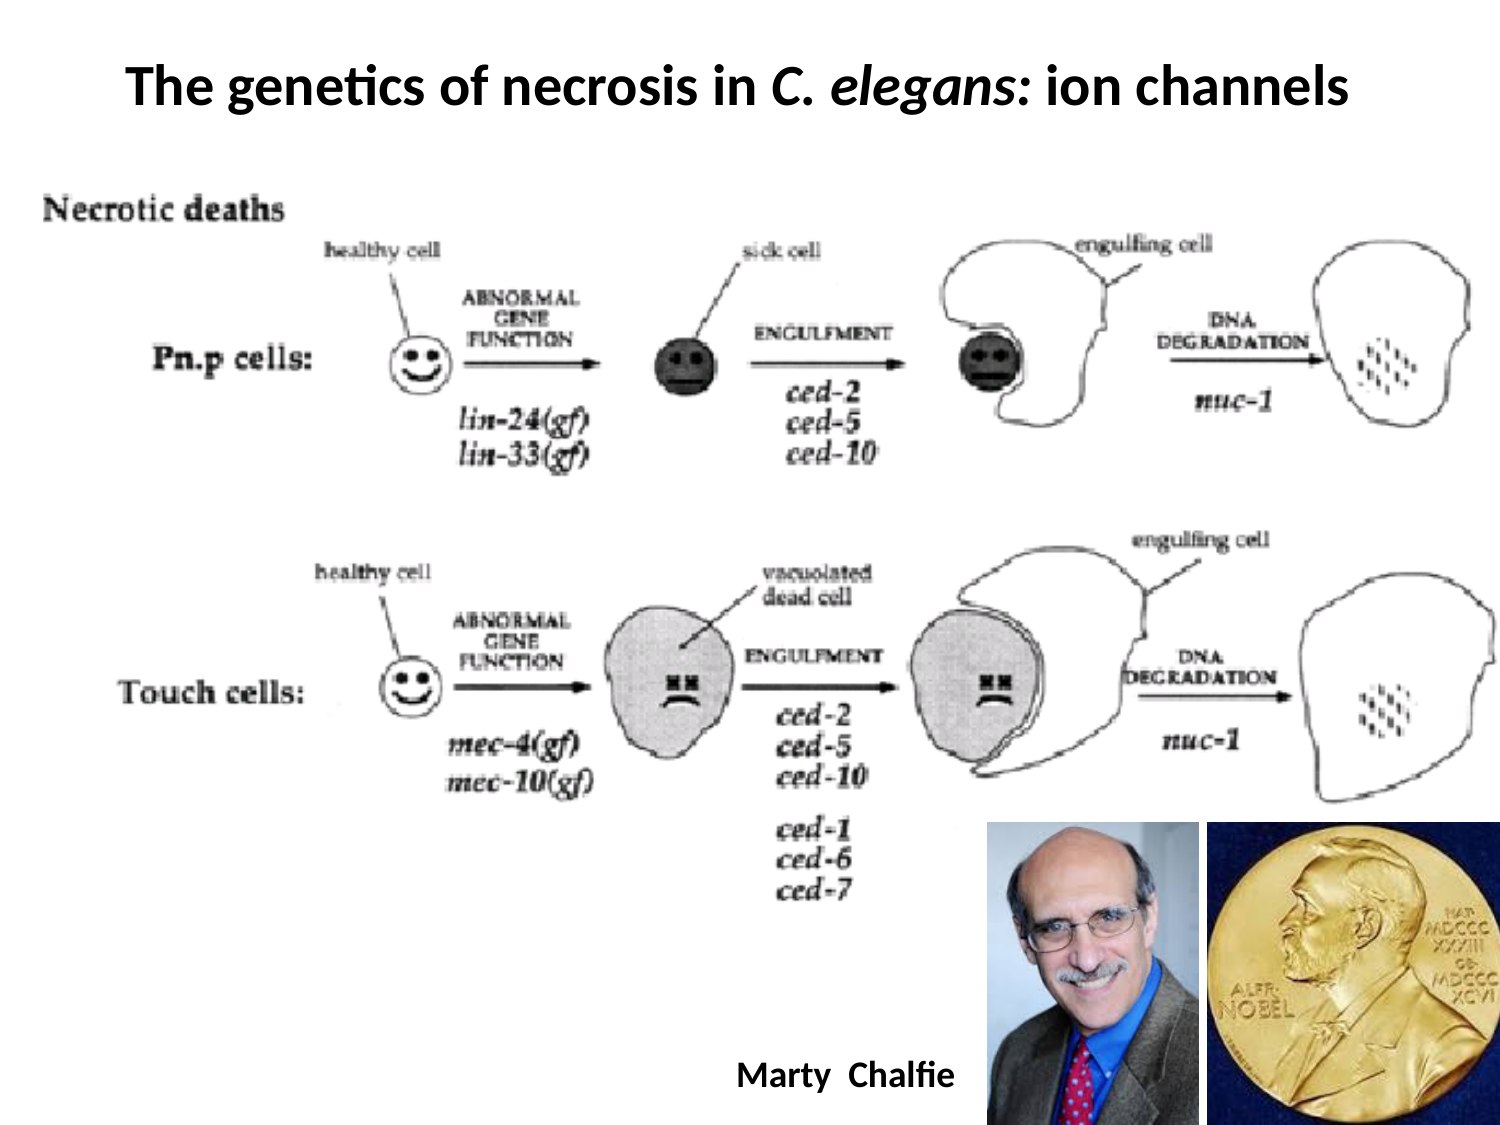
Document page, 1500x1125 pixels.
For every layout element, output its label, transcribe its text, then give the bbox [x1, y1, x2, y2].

picture [1207, 822, 1500, 1125]
text_box Marty Chalfie [721, 1043, 971, 1103]
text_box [0, 148, 1500, 911]
picture [986, 822, 1200, 1125]
text_box The genetics of necrosis in C. elegans: ion channels [0, 39, 1488, 125]
